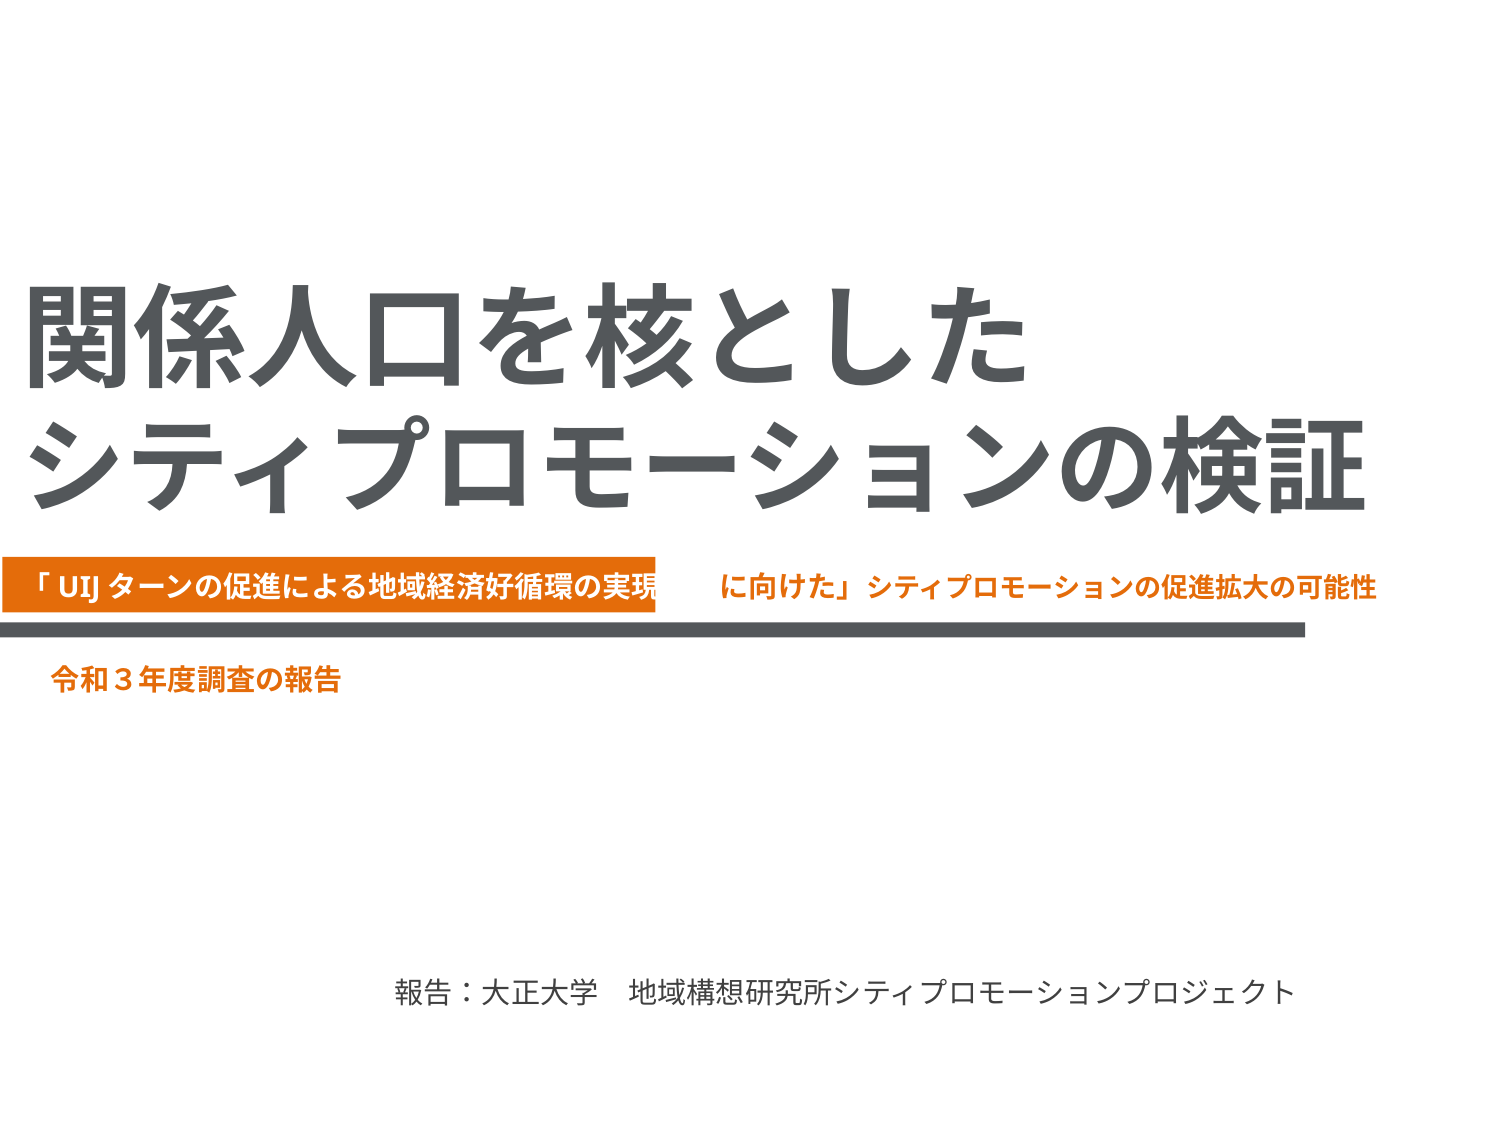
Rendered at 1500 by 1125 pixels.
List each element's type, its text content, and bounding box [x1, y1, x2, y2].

text_box 関係人口を核とした シティプロモーションの検証 [6, 258, 1494, 534]
text_box [0, 555, 658, 614]
text_box [0, 620, 1307, 639]
text_box 令和３年度調査の報告 [6, 654, 1397, 704]
text_box 「UIJターンの促進による地域経済好循環の実現 に向けた」シティプロモーションの促進拡大の可能性 [6, 561, 1397, 611]
text_box 報告：大正大学 地域構想研究所シティプロモーションプロジェクト [125, 949, 1313, 1017]
